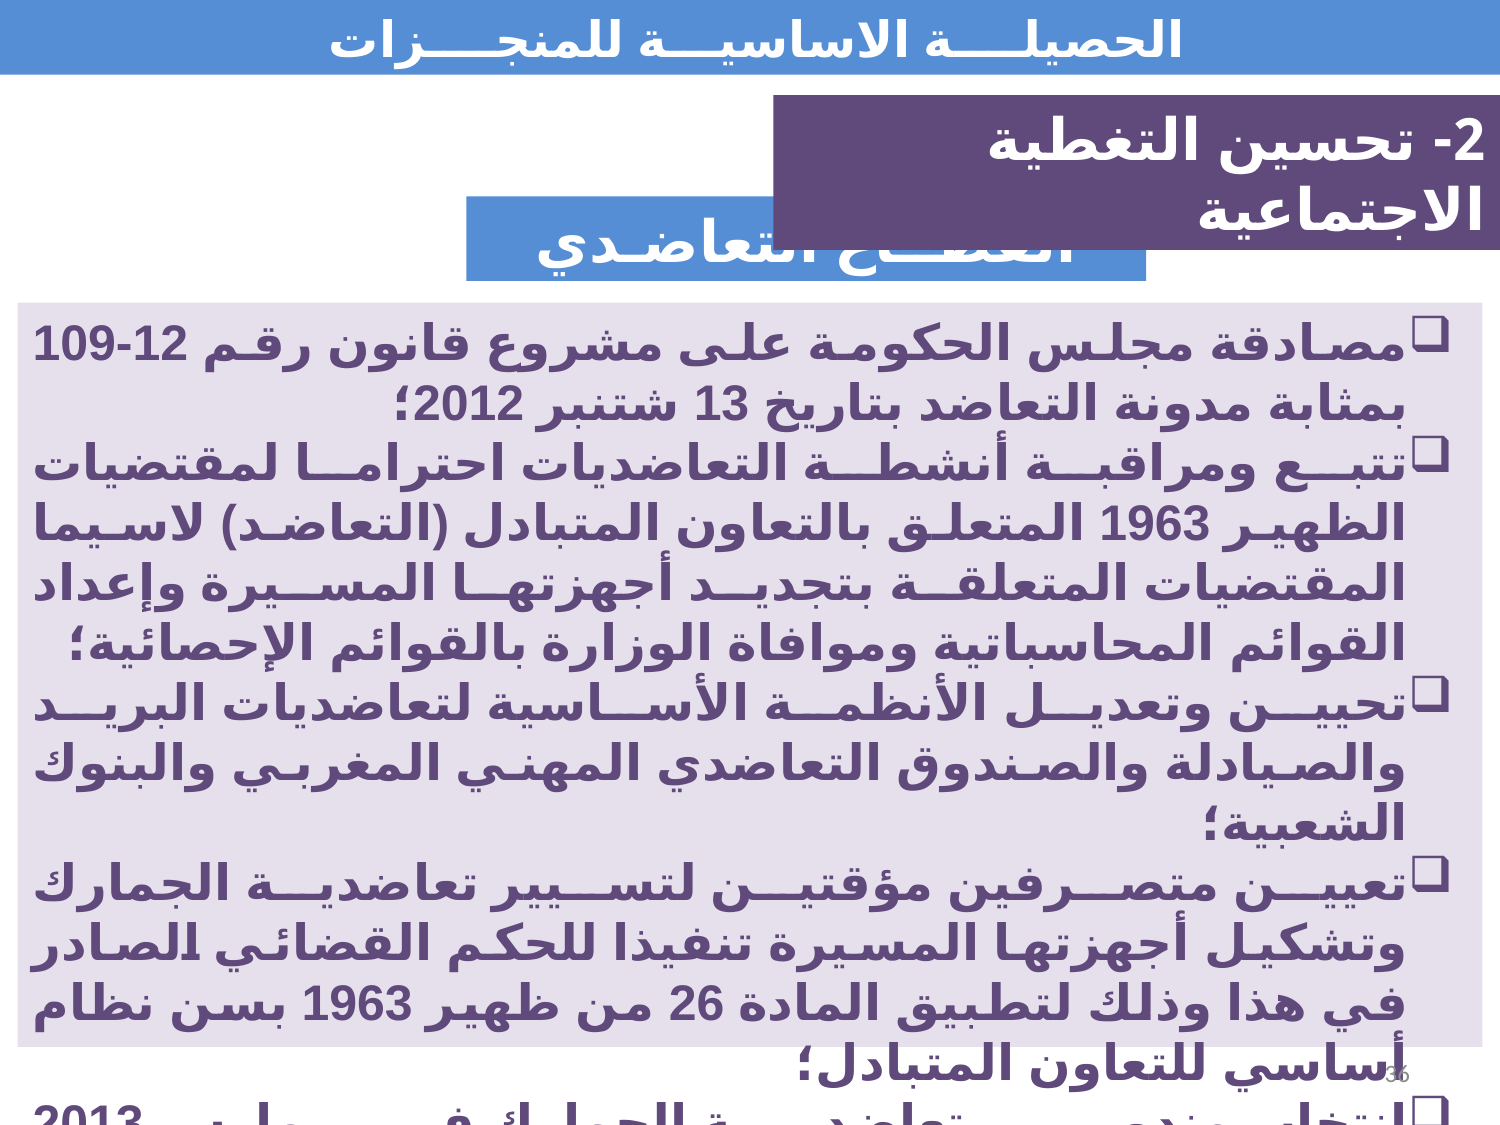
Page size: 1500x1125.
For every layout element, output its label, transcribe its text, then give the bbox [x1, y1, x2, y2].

slide_number 36 [1074, 1042, 1425, 1103]
list مصادقة مجلس الحكومة على مشروع قانون رقم 12-109 بمثابة مدونة التعاضد بتاريخ 13 شتنبر 2012؛ تتبع ومراقبة أنشطة التعاضديات احتراما لمقتضيات الظهير 1963 المتعلق بالتعاون المتبادل (التعاضد) لاسيما المقتضيات المتعلقة بتجديد أجهزتها المسيرة وإعداد القوائم المحاسباتية وموافاة الوزارة بالقوائم الإحصائية؛ تحيين وتعديل الأنظمة الأساسية لتعاضديات البريد والصيادلة والصندوق التعاضدي المهني المغربي والبنوك الشعبية؛ تعيين متصرفين مؤقتين لتسيير تعاضدية الجمارك وتشكيل أجهزتها المسيرة تنفيذا للحكم القضائي الصادر في هذا وذلك لتطبيق المادة 26 من ظهير 1963 بسن نظام أساسي للتعاون المتبادل؛ انتخاب مندوبي تعاضدية الجمارك في مارس 2013 ومواصلة التدابير المتعلقة بتشكيل المجلس الإداري ومكتب التعاضدية. [17, 302, 1483, 1048]
text_box 2- تحسين التغطية الاجتماعية [773, 95, 1500, 250]
text_box الحصيلــــة الاساسيـــة للمنجــــزات [0, 0, 1500, 75]
text_box القطــاع التعاضـدي [466, 196, 1147, 281]
